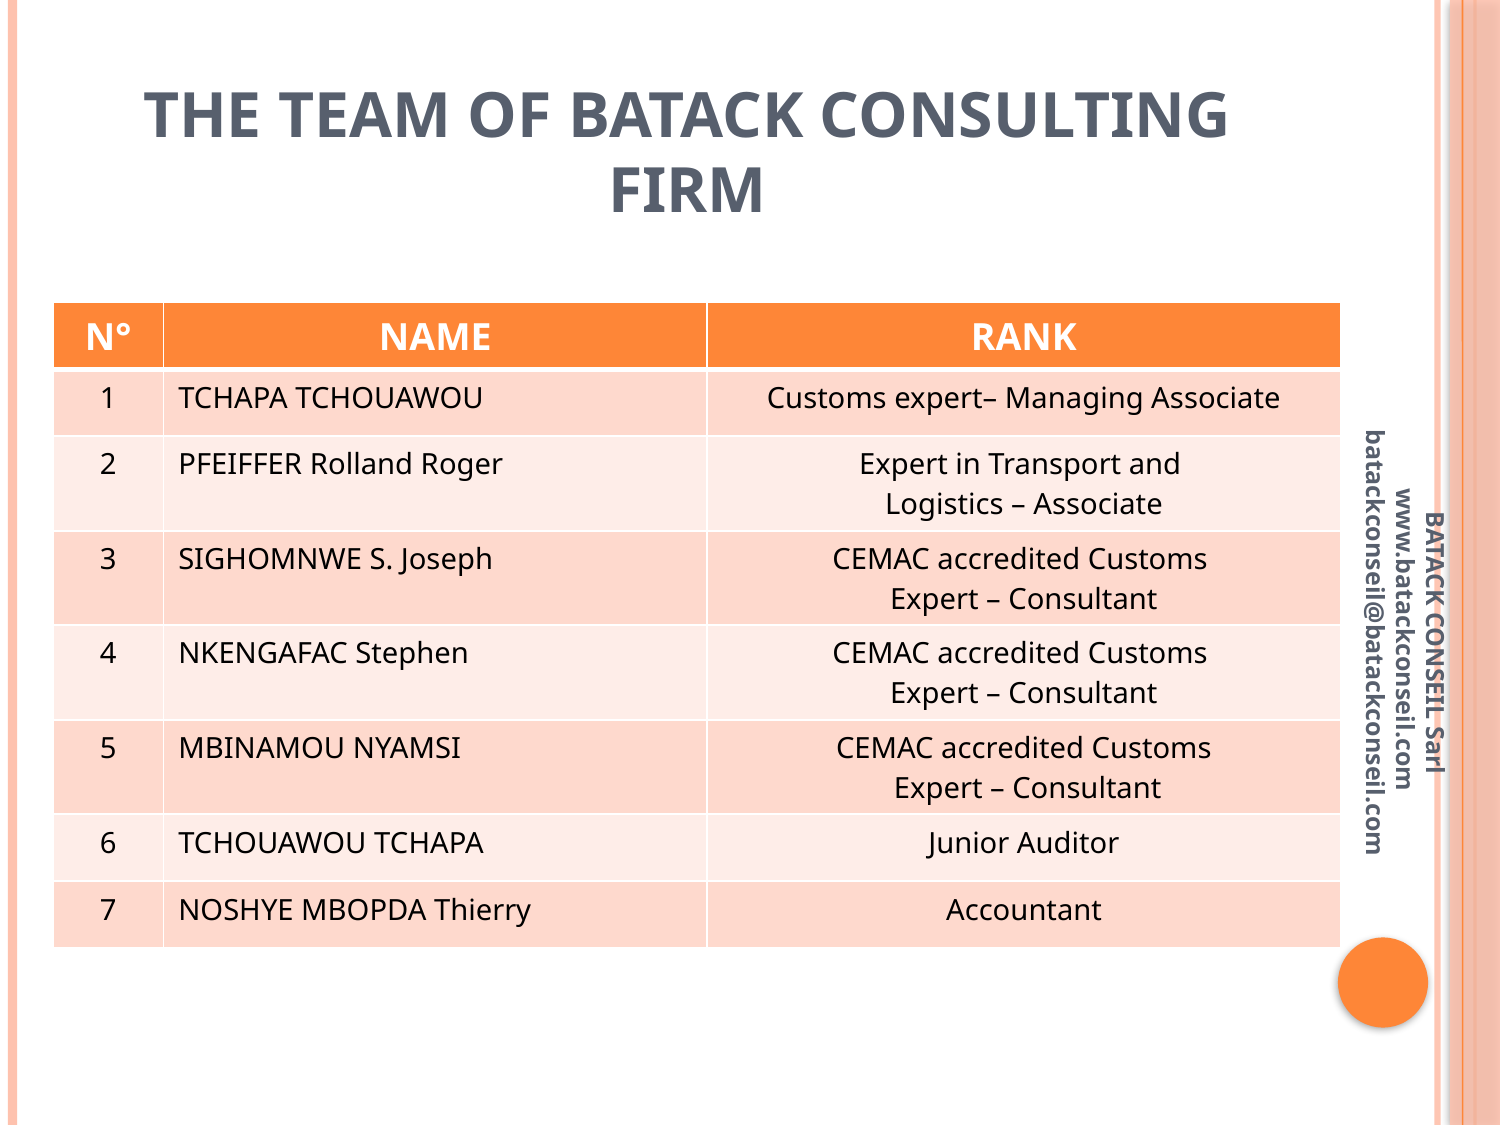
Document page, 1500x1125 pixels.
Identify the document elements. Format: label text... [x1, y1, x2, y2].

table_cell 4 [54, 626, 163, 719]
title The team of batack consulting firm [75, 45, 1300, 233]
table_cell PFEIFFER Rolland Roger [164, 437, 706, 530]
table_cell 7 [54, 882, 163, 947]
table_header NAME [164, 303, 706, 367]
table_cell 5 [54, 721, 163, 813]
table_cell TCHOUAWOU TCHAPA [164, 815, 706, 880]
table_cell NOSHYE MBOPDA Thierry [164, 882, 706, 947]
table_cell 2 [54, 437, 163, 530]
table_cell 6 [54, 815, 163, 880]
table_cell MBINAMOU NYAMSI [164, 721, 706, 813]
table_cell Accountant [708, 882, 1340, 947]
table_cell NKENGAFAC Stephen [164, 626, 706, 719]
table_cell 3 [54, 532, 163, 624]
table_cell 1 [54, 372, 163, 435]
table_cell CEMAC accredited Customs Expert – Consultant [708, 532, 1340, 624]
table_cell CEMAC accredited Customs Expert – Consultant [708, 626, 1340, 719]
table_cell Expert in Transport and Logistics – Associate [708, 437, 1340, 530]
table_cell Customs expert– Managing Associate [708, 372, 1340, 435]
footer BATACK CONSEIL Sarl www.batackconseil.com batackconseil@batackconseil.com [1359, 380, 1454, 906]
table_cell SIGHOMNWE S. Joseph [164, 532, 706, 624]
table_cell CEMAC accredited Customs Expert – Consultant [708, 721, 1340, 813]
table_cell Junior Auditor [708, 815, 1340, 880]
table_header RANK [708, 303, 1340, 367]
table_cell TCHAPA TCHOUAWOU [164, 372, 706, 435]
table_header N° [54, 303, 163, 367]
